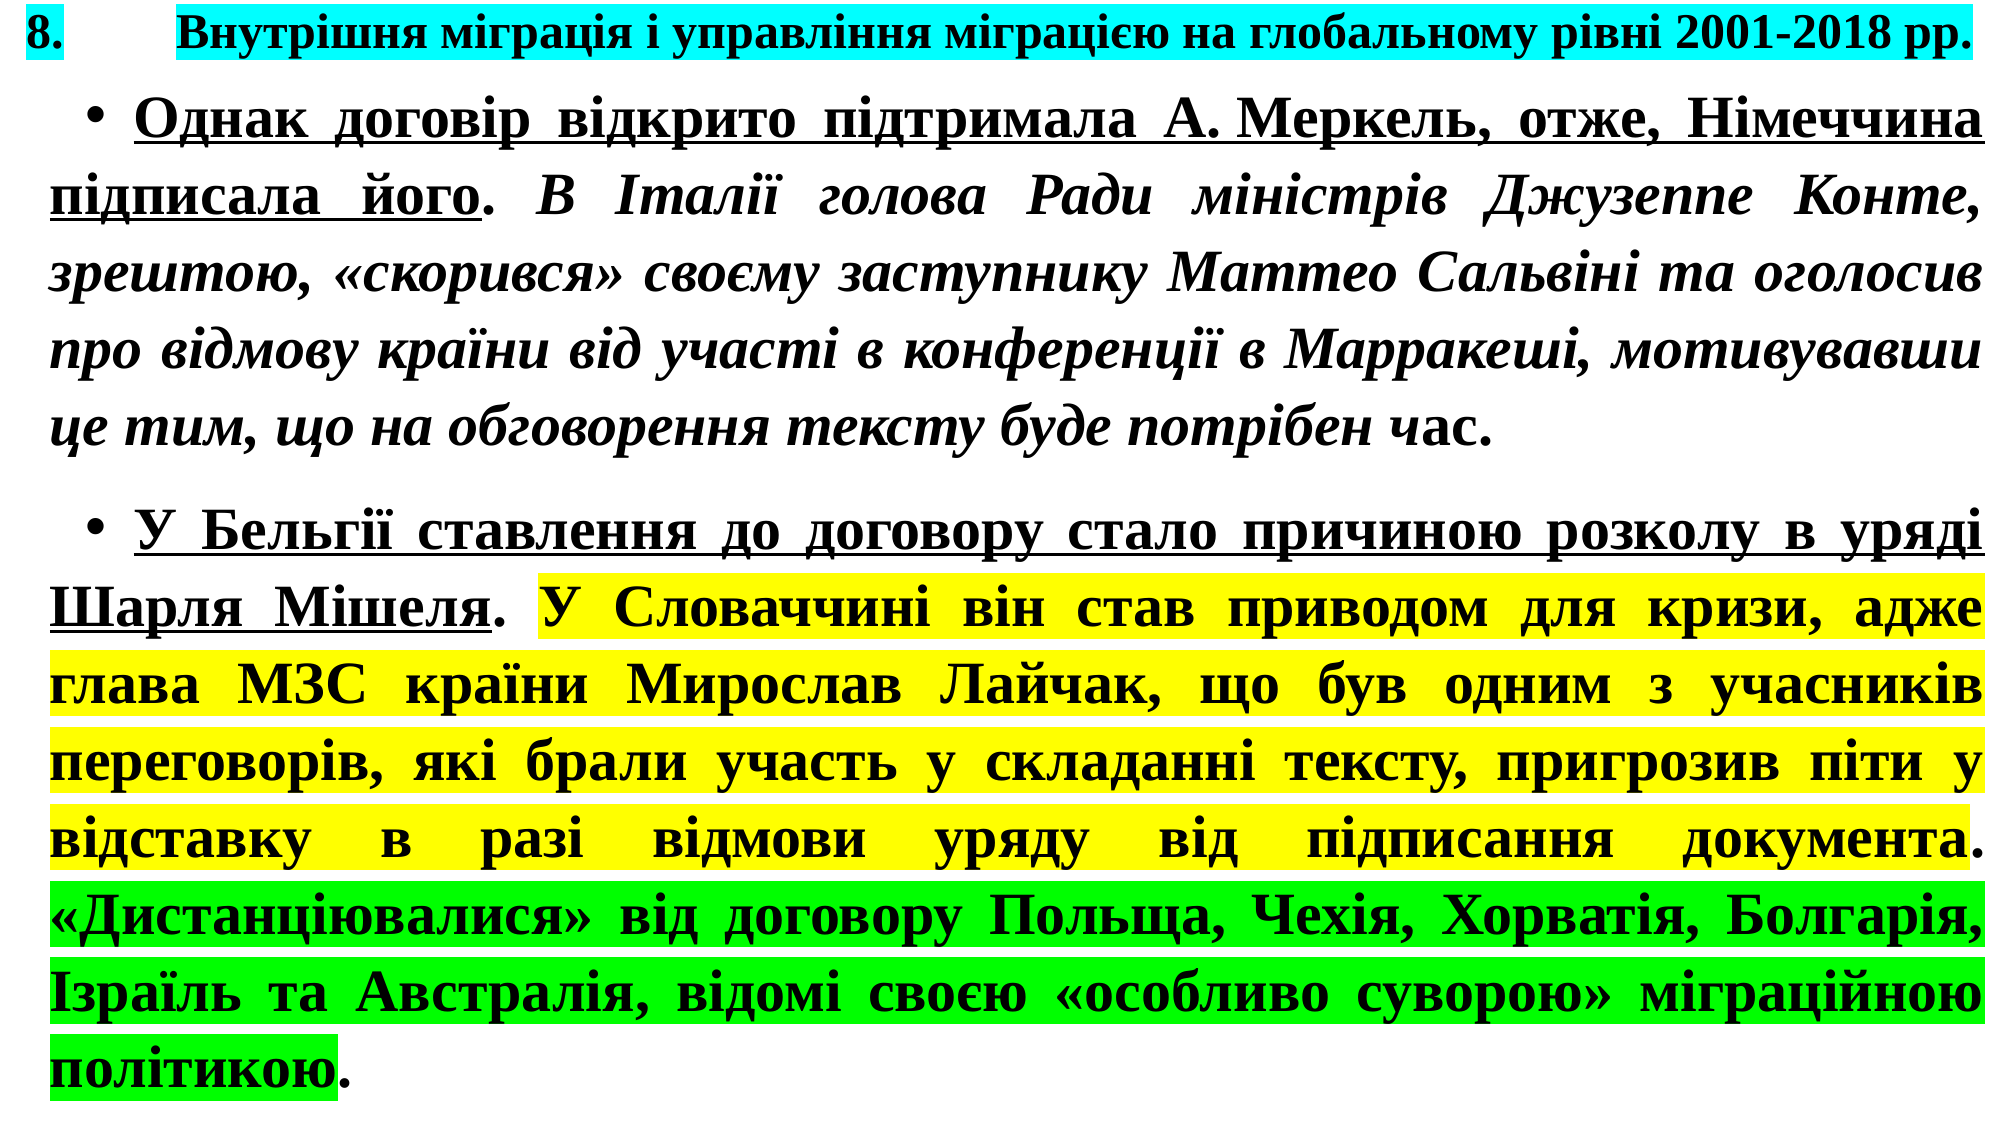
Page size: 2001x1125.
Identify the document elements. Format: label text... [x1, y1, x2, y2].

list Однак договір відкрито підтримала А. Меркель, отже, Німеччина підписала його. В Італії голова Ради міністрів Джузеппе Конте, зрештою, «скорився» своєму заступнику Маттео Сальвіні та оголосив про відмову країни від участі в конференції в Марракеші, мотивувавши це тим, що на обговорення тексту буде потрібен час. У Бельгії ставлення до договору стало причиною розколу в уряді Шарля Мішеля. У Словаччині він став приводом для кризи, адже глава МЗС країни Мирослав Лайчак, що був одним з учасників переговорів, які брали участь у складанні тексту, пригрозив піти у відставку в разі відмови уряду від підписання документа. «Дистанціювалися» від договору Польща, Чехія, Хорватія, Болгарія, Ізраїль та Австралія, відомі своєю «особливо суворою» міграційною політикою. [0, 65, 2000, 1125]
title 8. Внутрішня міграція і управління міграцією на глобальному рівні 2001-2018 рр. [0, 0, 2000, 65]
